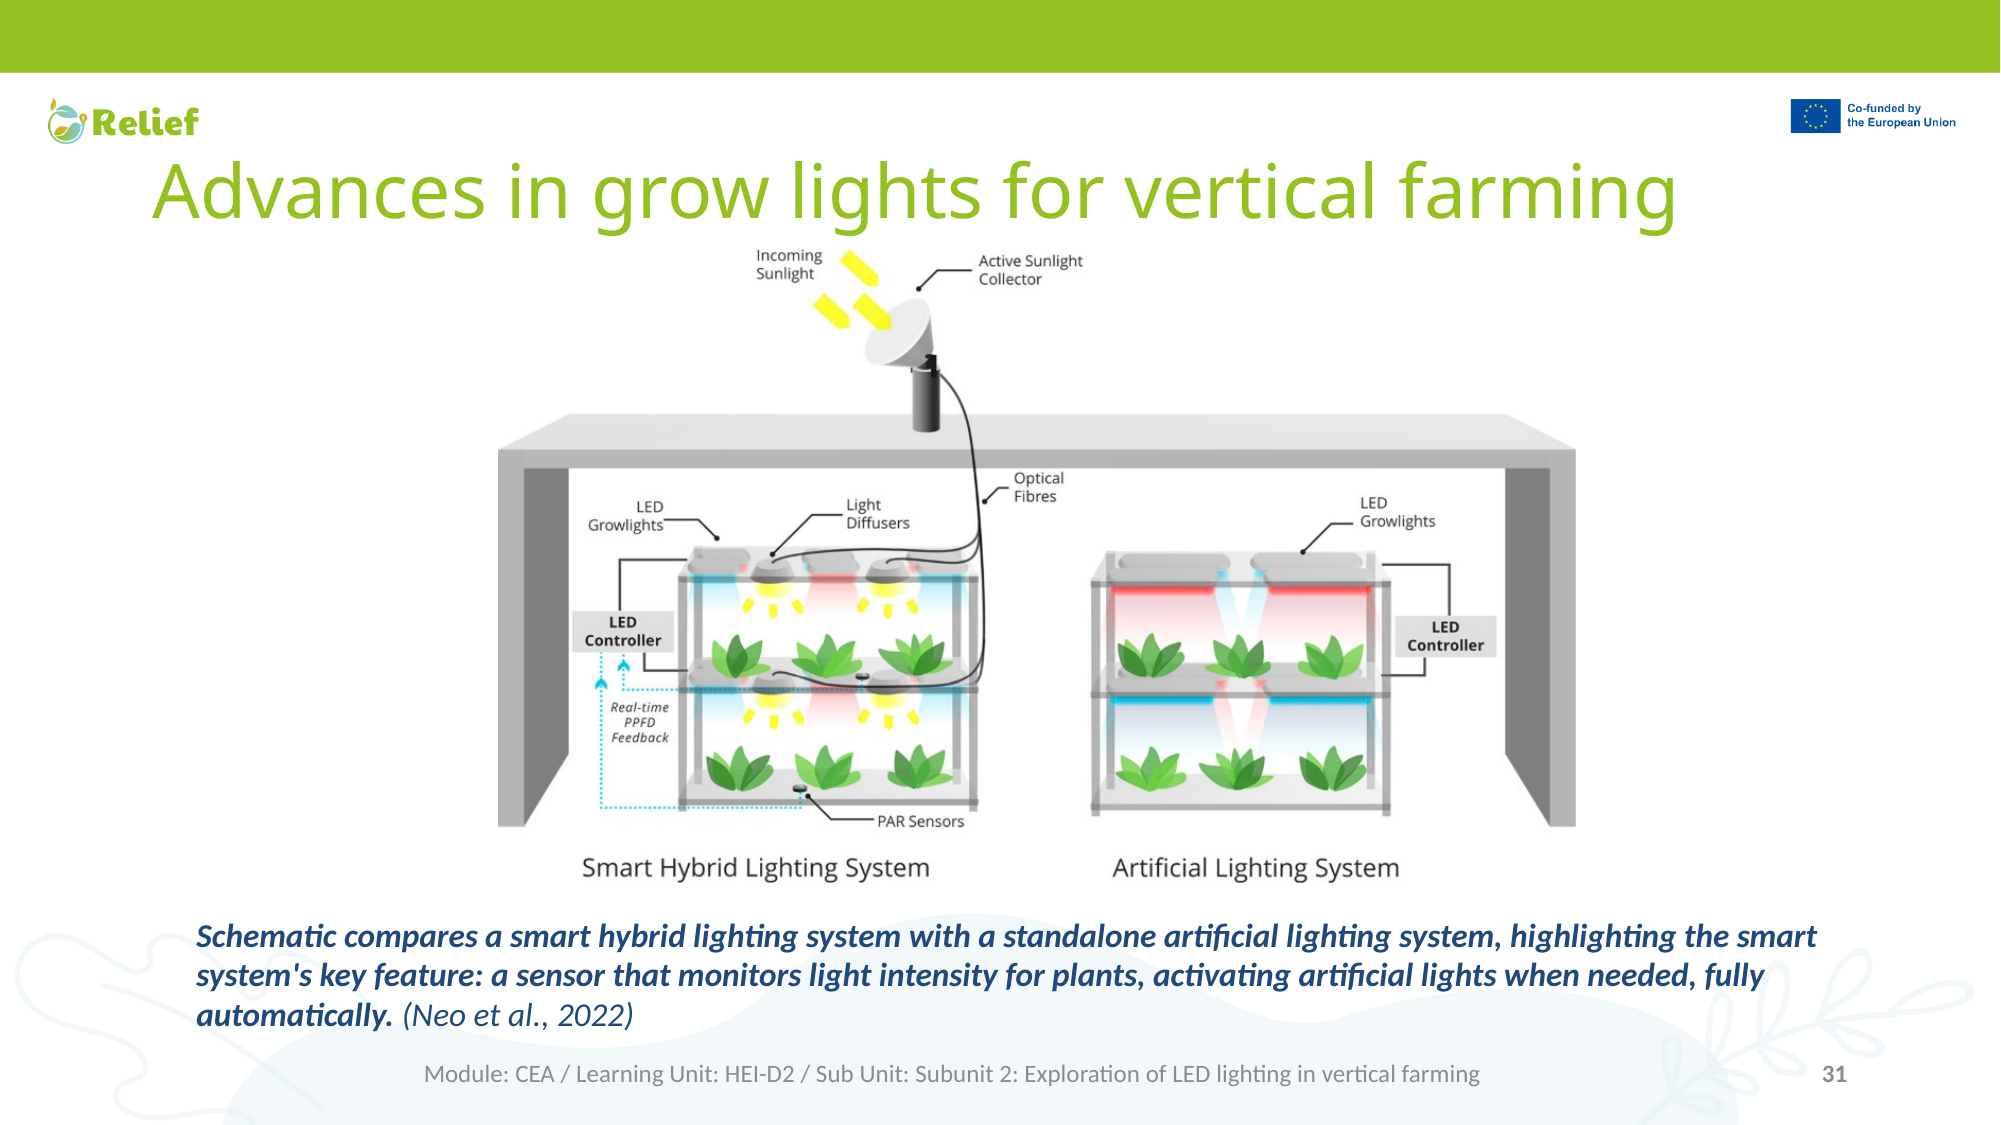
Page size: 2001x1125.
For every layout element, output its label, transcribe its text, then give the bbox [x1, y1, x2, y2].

slide_number 31 [1787, 1042, 1863, 1103]
footer Module: CEA / Learning Unit: HEI-D2 / Sub Unit: Subunit 2: Exploration of LED lighting in vertical farming [137, 1023, 1775, 1122]
text_box Schematic compares a smart hybrid lighting system with a standalone artificial lighting system, highlighting the smart system's key feature: a sensor that monitors light intensity for plants, activating artificial lights when needed, fully automatically. (Neo et al., 2022) [181, 906, 1845, 1041]
title Advances in grow lights for vertical farming [137, 111, 1863, 278]
picture [0, 0, 2001, 1125]
